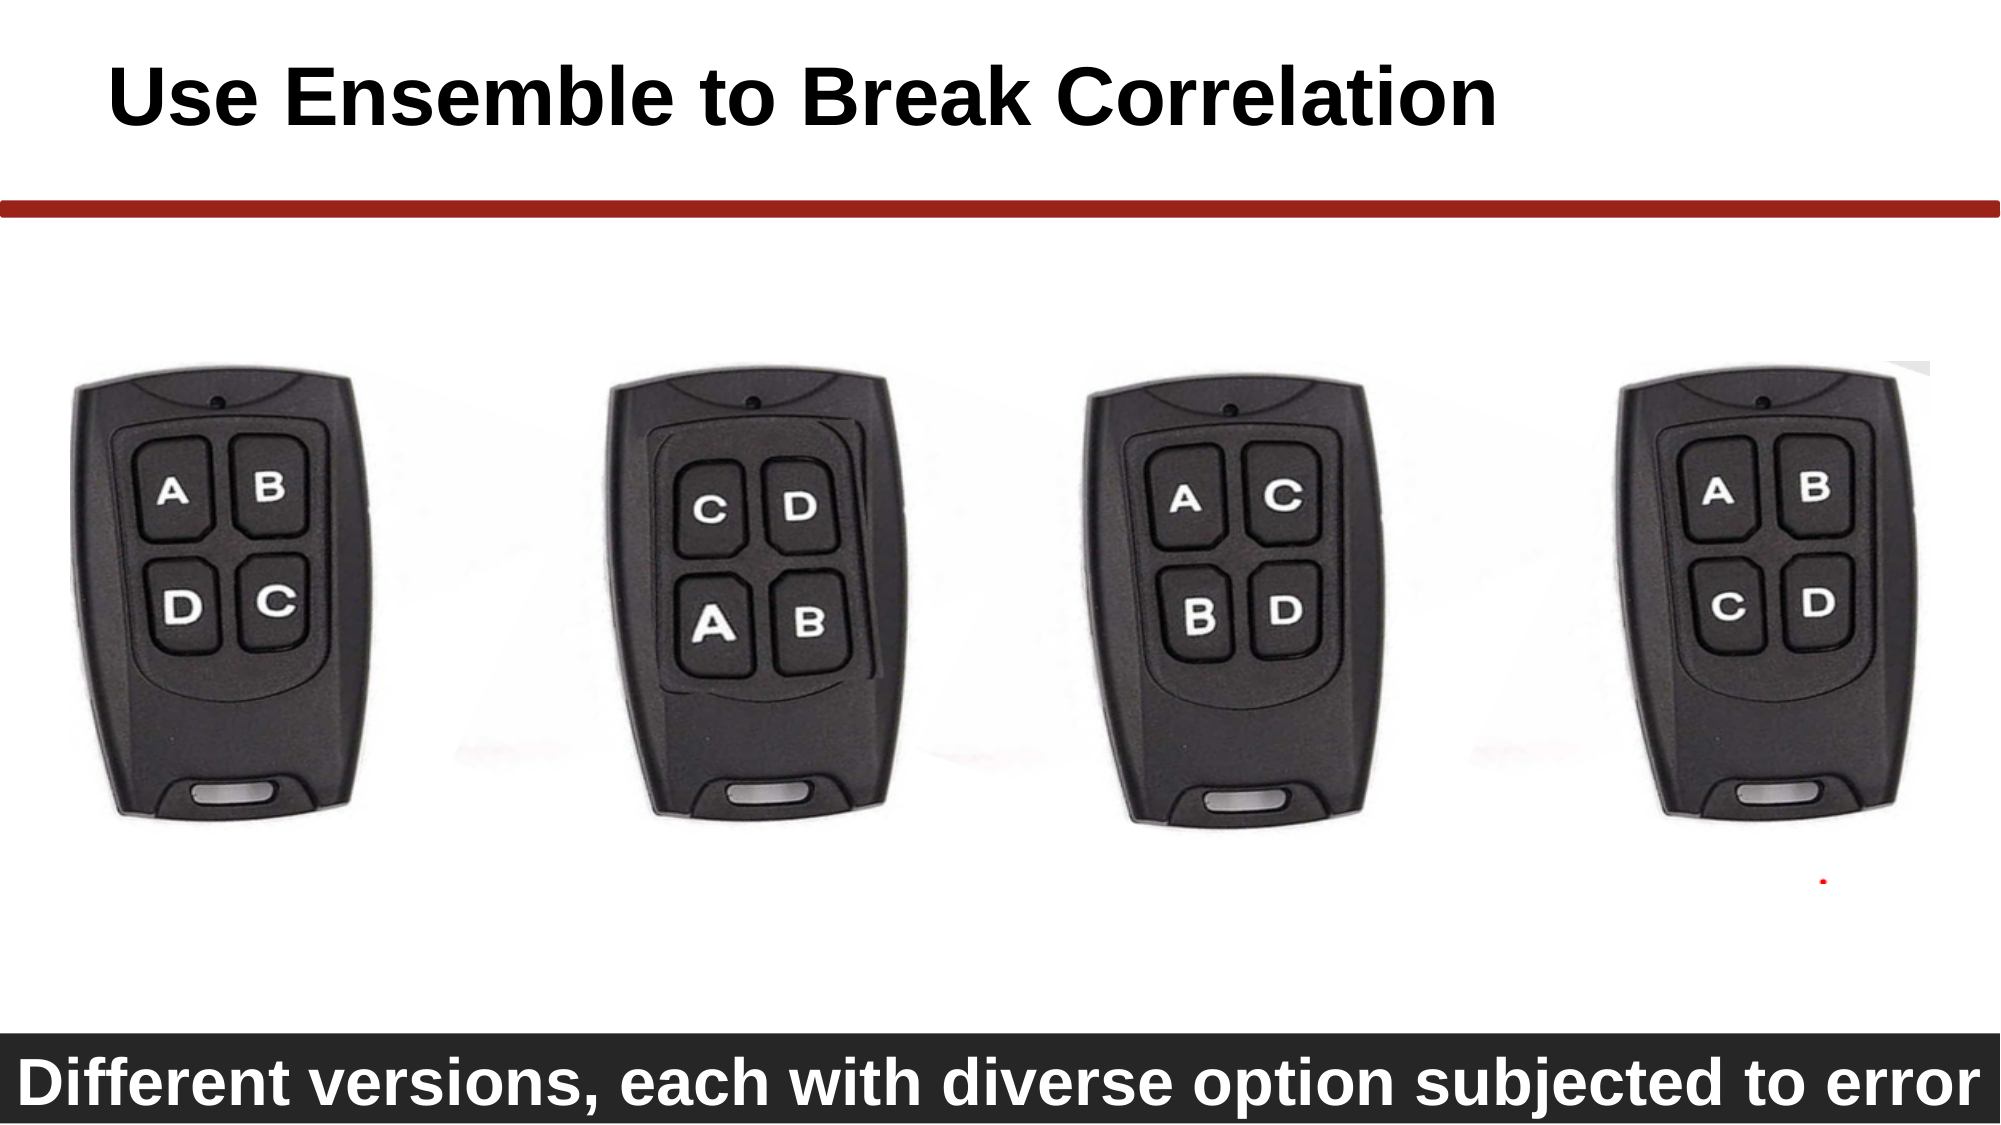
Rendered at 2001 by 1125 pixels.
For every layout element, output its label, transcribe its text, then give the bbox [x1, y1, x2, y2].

title Use Ensemble to Break Correlation [92, 4, 1745, 192]
text_box Different versions, each with diverse option subjected to error [0, 1032, 2000, 1124]
picture [70, 361, 1930, 885]
